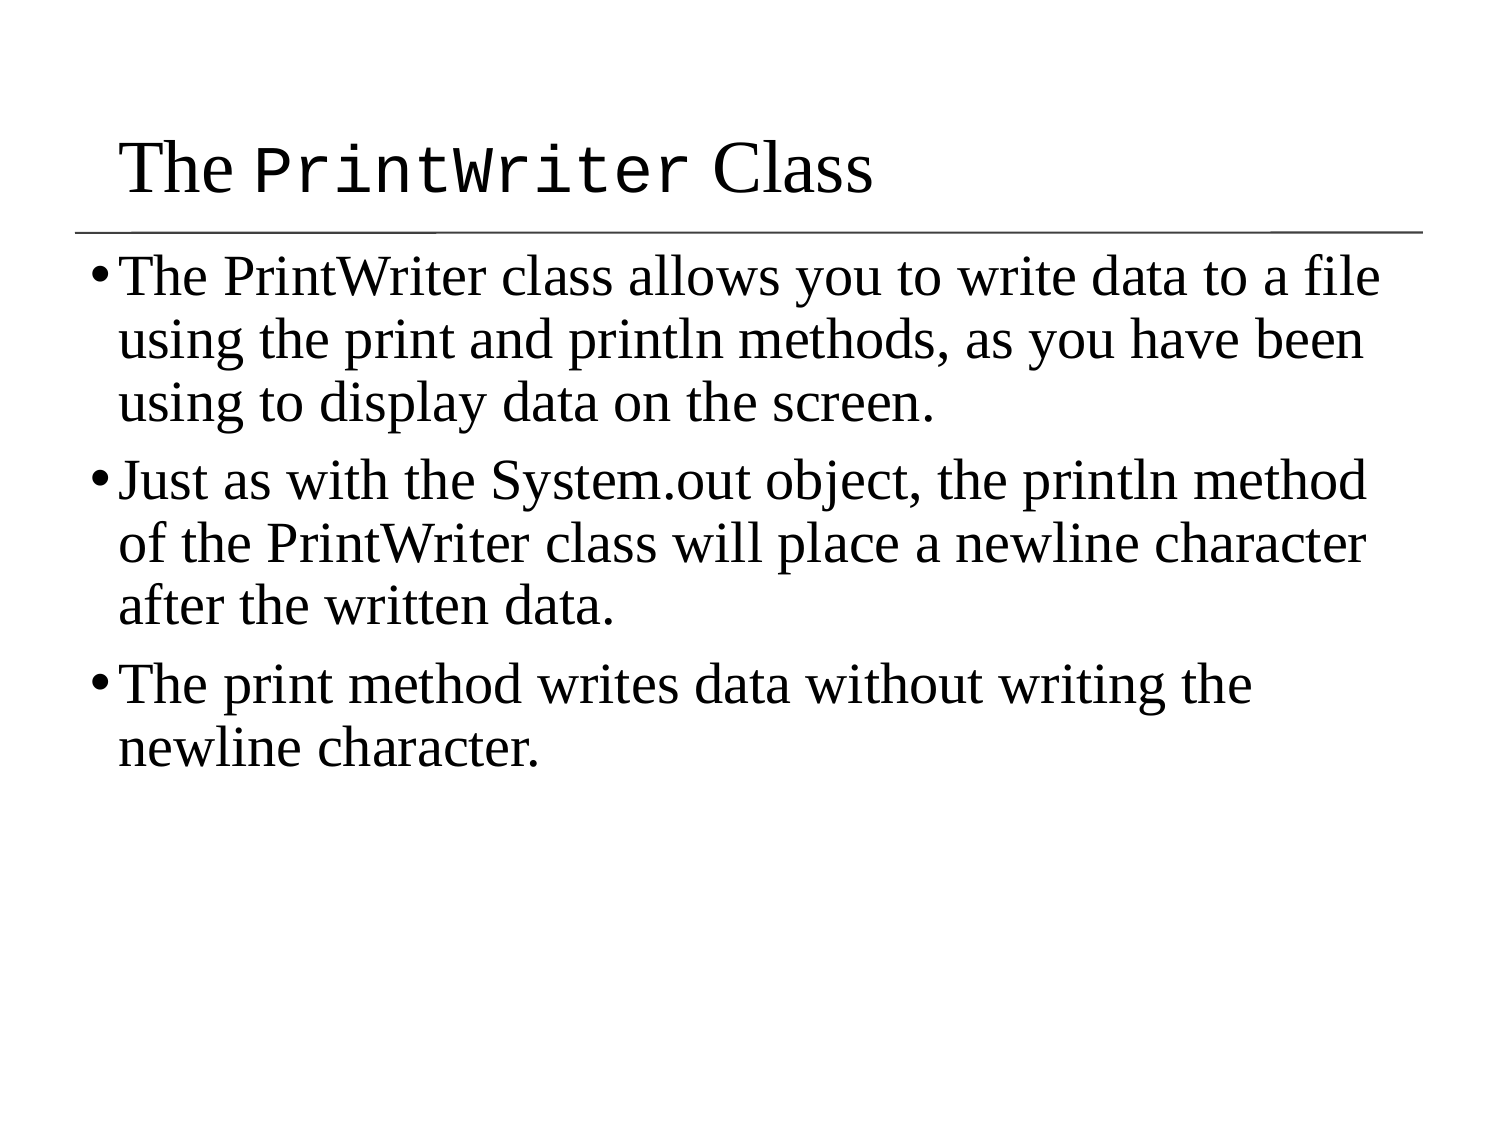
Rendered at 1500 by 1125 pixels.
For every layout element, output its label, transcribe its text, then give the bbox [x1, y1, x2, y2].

list The PrintWriter class allows you to write data to a file using the print and println methods, as you have been using to display data on the screen. Just as with the System.out object, the println method of the PrintWriter class will place a newline character after the written data. The print method writes data without writing the newline character. [75, 237, 1413, 1013]
title The PrintWriter Class [103, 59, 1397, 237]
